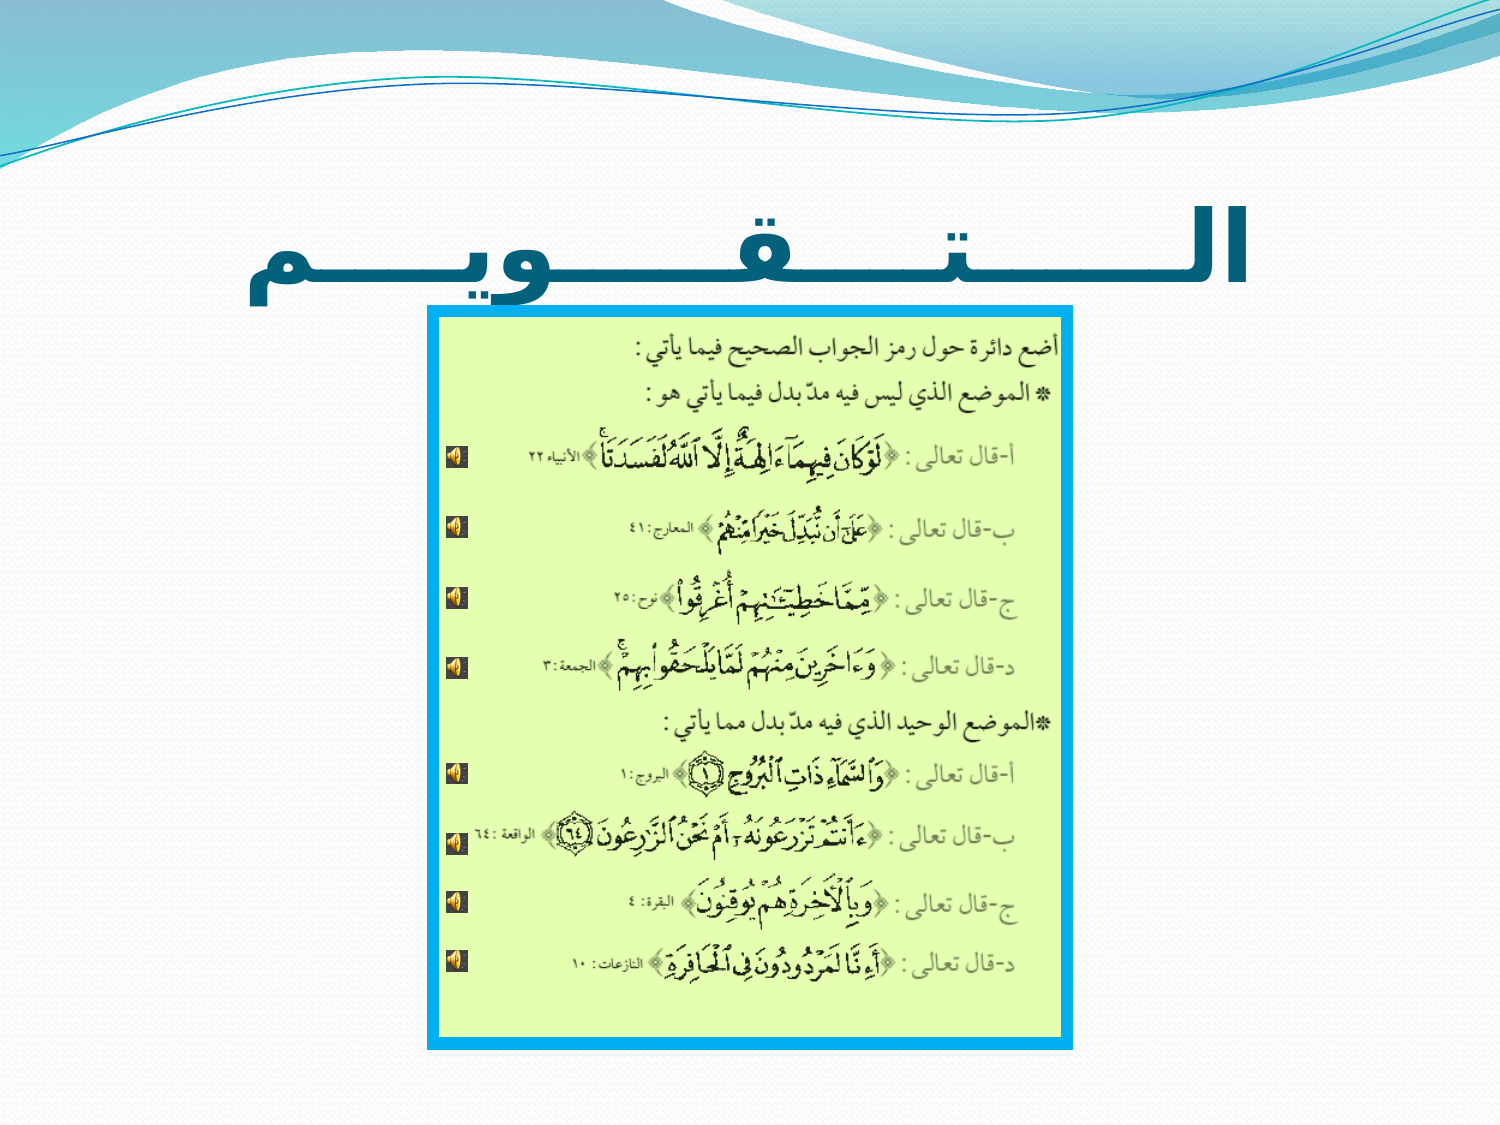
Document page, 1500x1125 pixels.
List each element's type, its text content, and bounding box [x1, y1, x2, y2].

picture [445, 831, 469, 856]
picture [445, 890, 469, 915]
picture [445, 585, 469, 610]
picture [445, 445, 469, 469]
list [438, 317, 1062, 1038]
picture [445, 515, 469, 540]
picture [445, 948, 469, 973]
picture [445, 656, 469, 680]
title الــــــتــــقـــــويــــم [75, 115, 1425, 303]
picture [445, 761, 469, 786]
